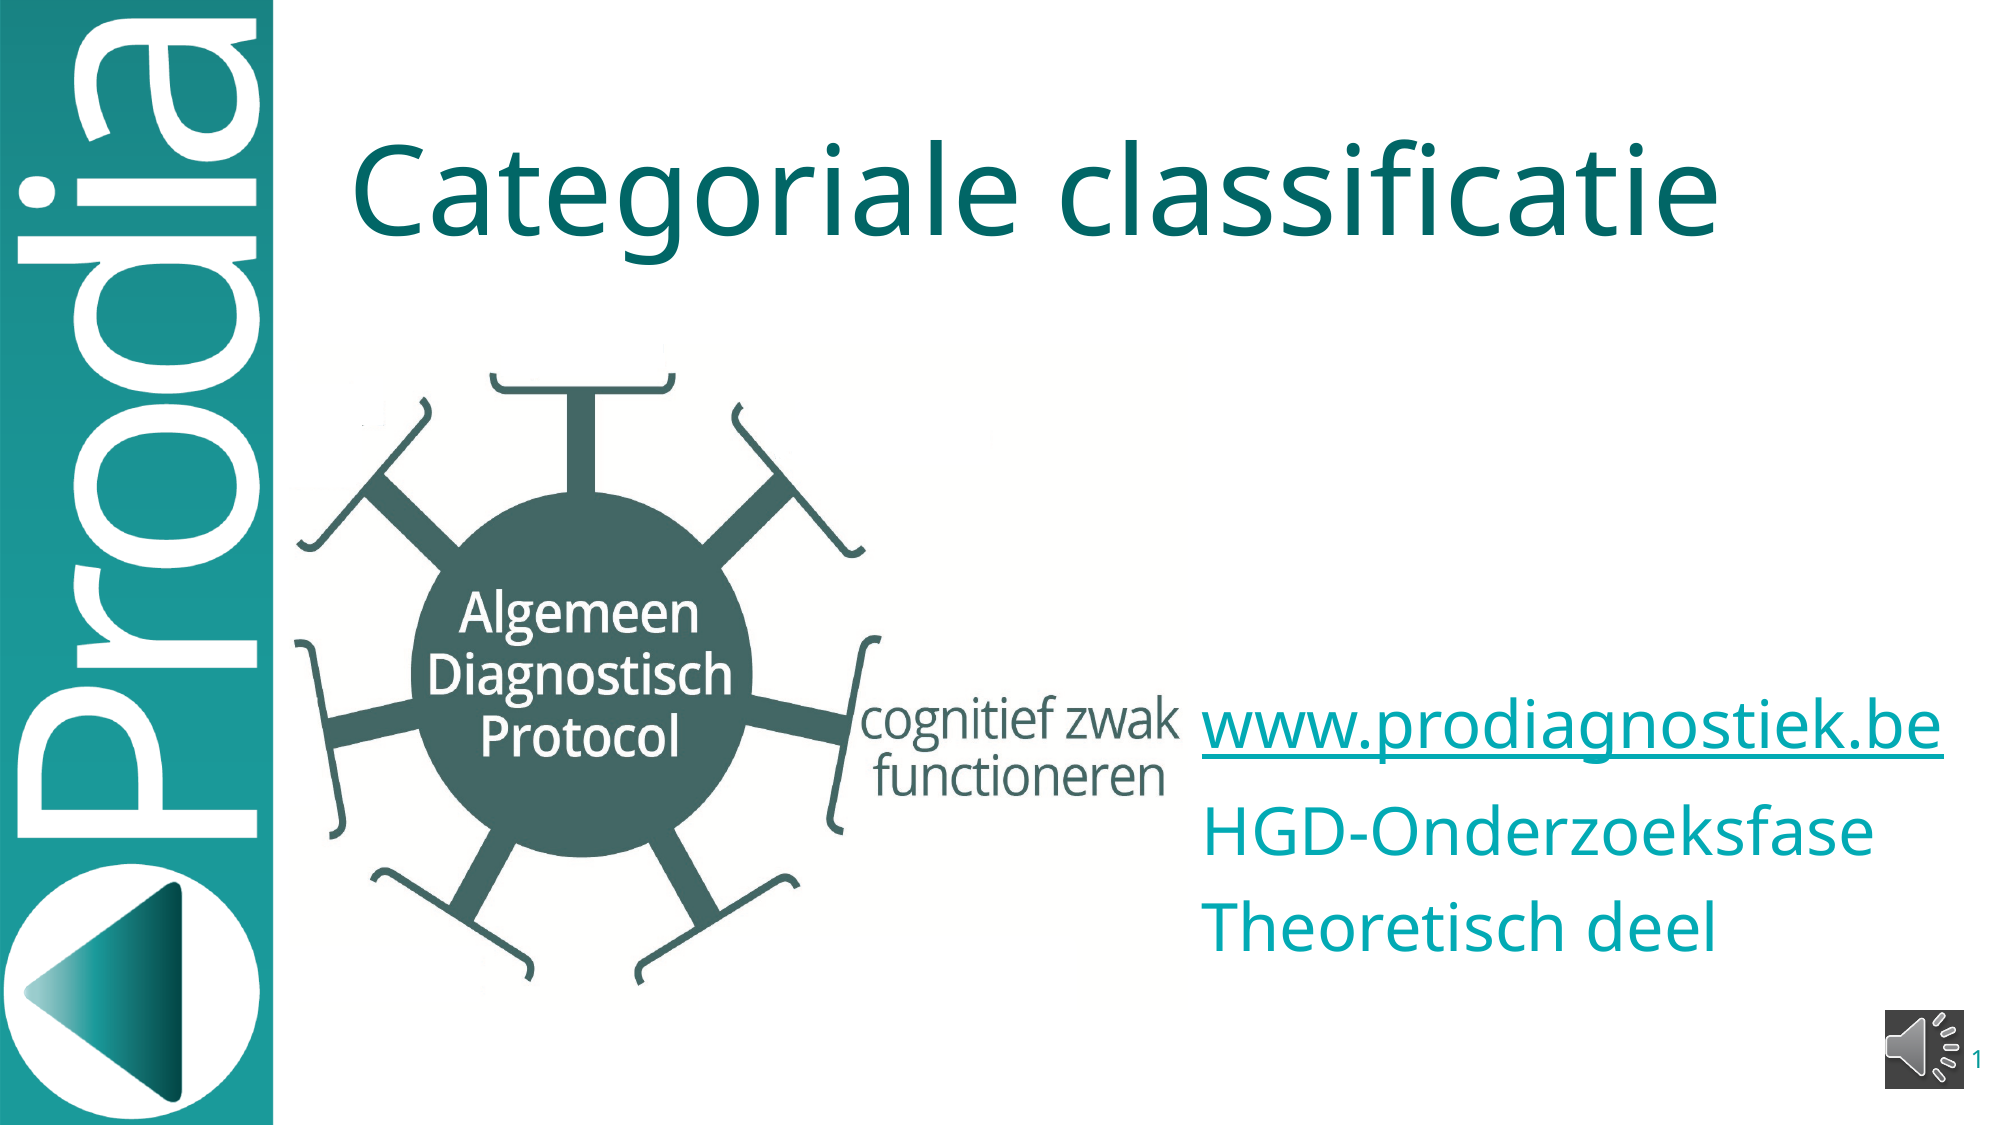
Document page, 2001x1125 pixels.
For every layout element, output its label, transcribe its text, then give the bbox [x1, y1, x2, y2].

slide_number 1 [1870, 1030, 2000, 1091]
picture [289, 344, 1188, 1010]
picture [1884, 1009, 1965, 1090]
title Categoriale classificatie [333, 62, 1966, 270]
text_box www.prodiagnostiek.be HGD-Onderzoeksfase Theoretisch deel [1188, 638, 1965, 973]
picture [0, 0, 281, 1125]
